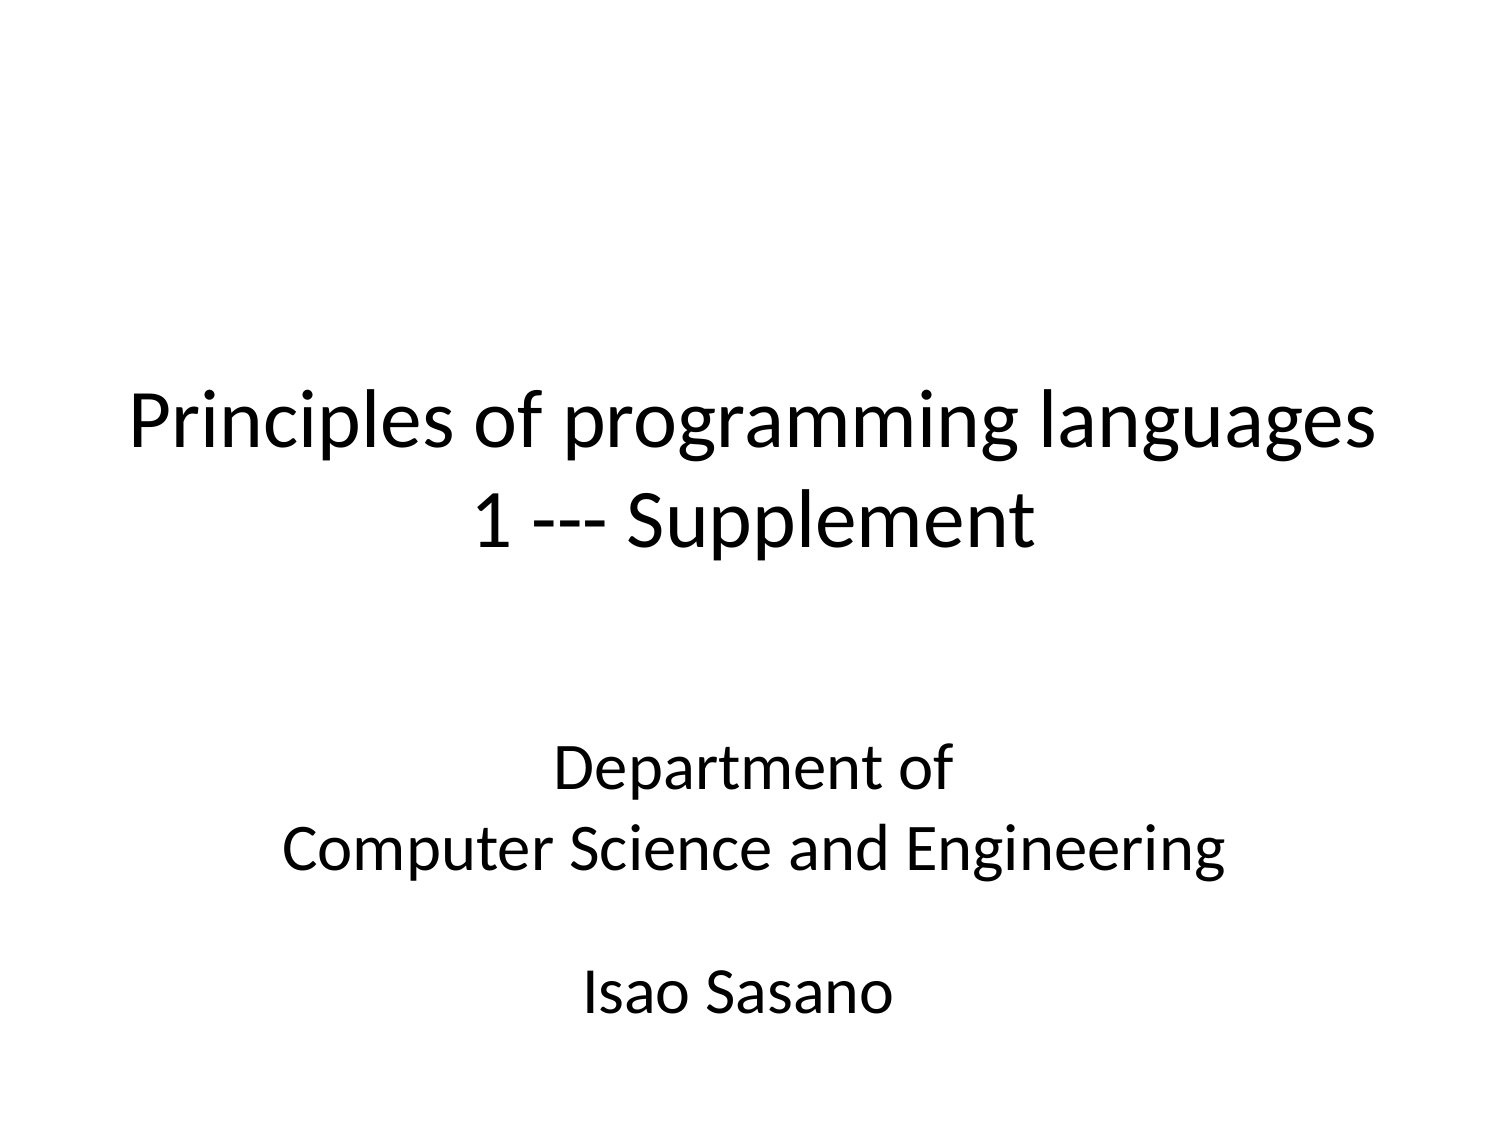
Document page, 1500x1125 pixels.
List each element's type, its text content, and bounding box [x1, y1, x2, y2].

text_box Department of Computer Science and Engineering [123, 715, 1400, 891]
title Principles of programming languages 1 --- Supplement [112, 304, 1395, 624]
subtitle Isao Sasano [501, 940, 975, 1035]
